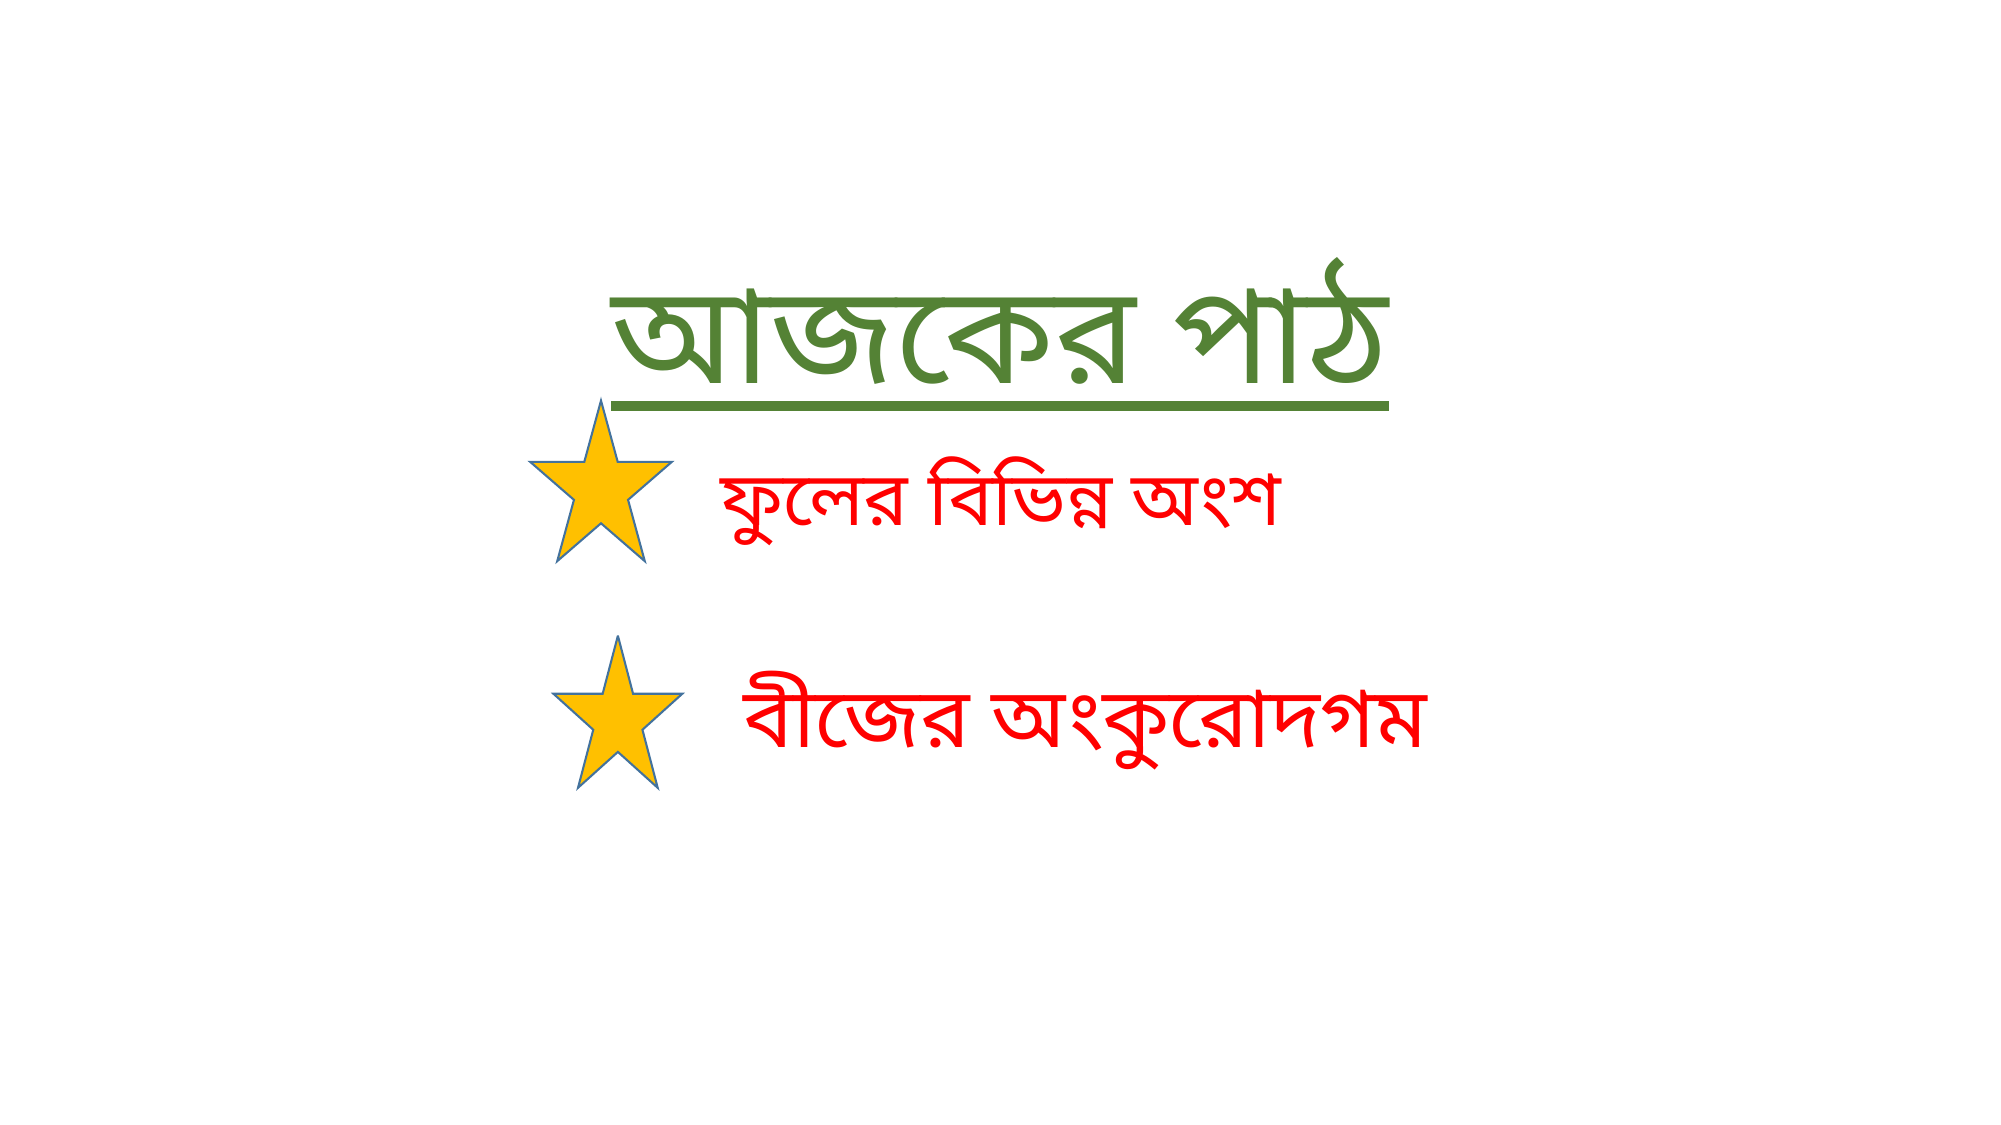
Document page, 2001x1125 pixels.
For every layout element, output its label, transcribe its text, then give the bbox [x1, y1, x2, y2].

subtitle ফুলের বিভিন্ন অংশ [0, 420, 1297, 863]
text_box [550, 635, 685, 791]
text_box বীজের অংকুরোদগম [729, 656, 1604, 772]
title আজকের পাঠ [249, 184, 1750, 421]
text_box [527, 396, 675, 565]
